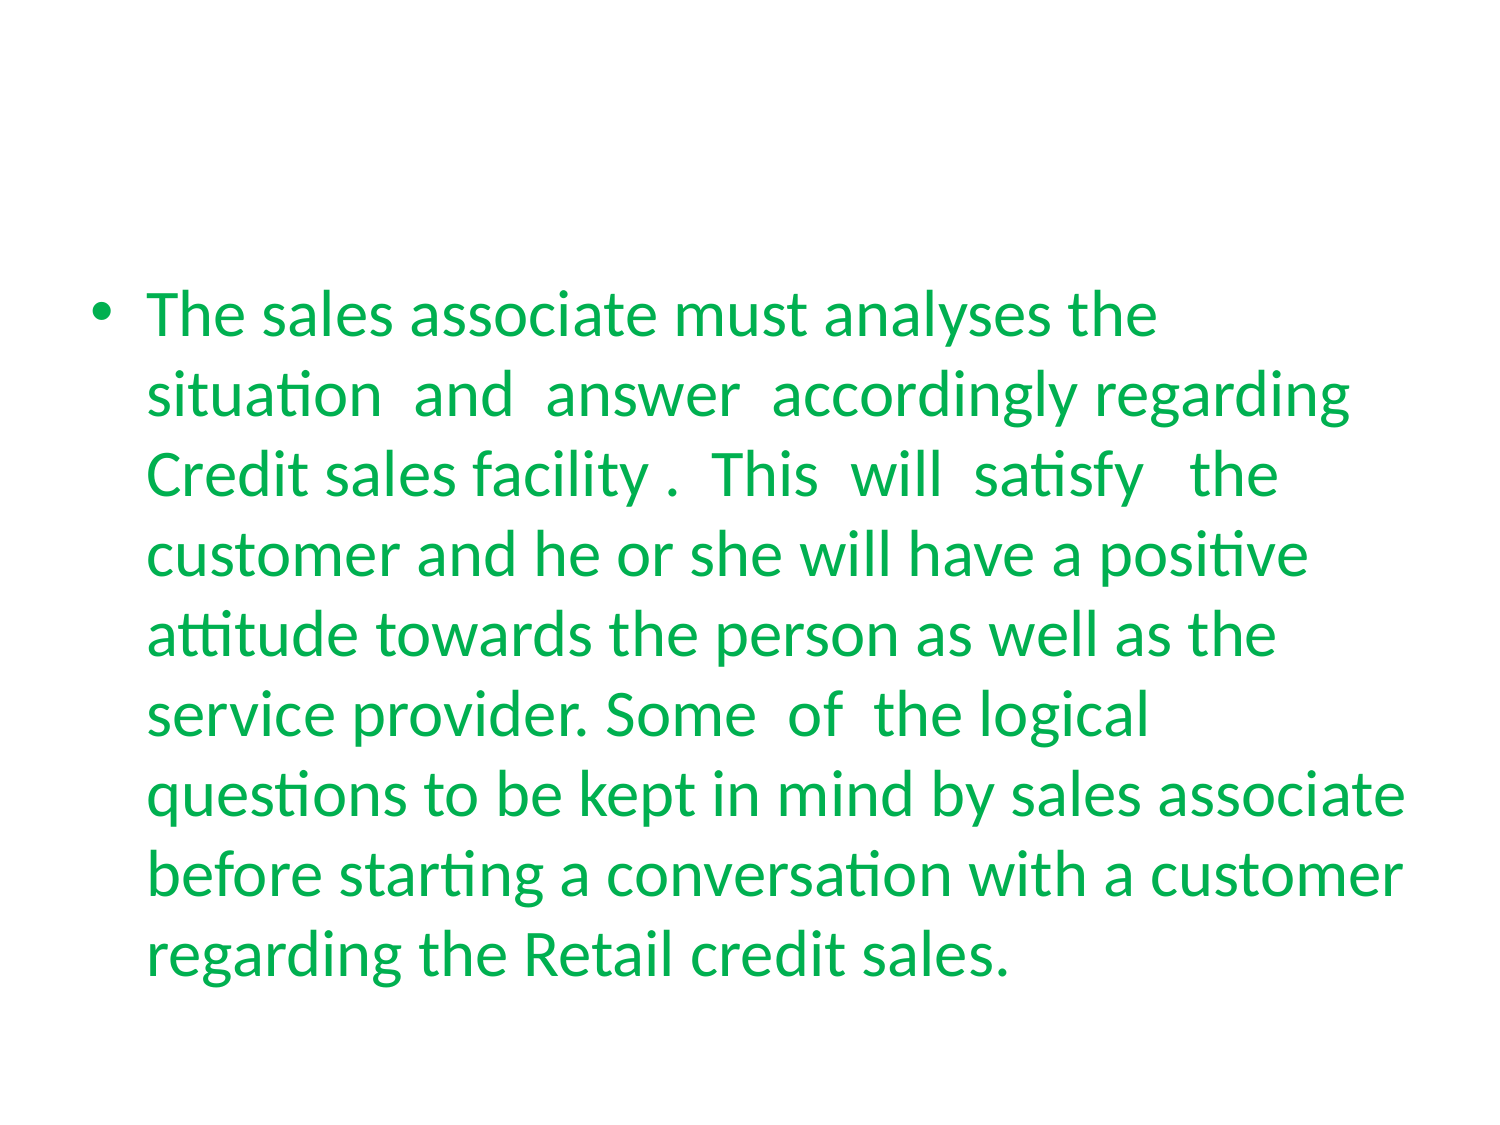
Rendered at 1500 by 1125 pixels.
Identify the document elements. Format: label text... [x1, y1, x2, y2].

list The sales associate must analyses the situation and answer accordingly regarding Credit sales facility . This will satisfy the customer and he or she will have a positive attitude towards the person as well as the service provider. Some of the logical questions to be kept in mind by sales associate before starting a conversation with a customer regarding the Retail credit sales. [75, 262, 1425, 1005]
